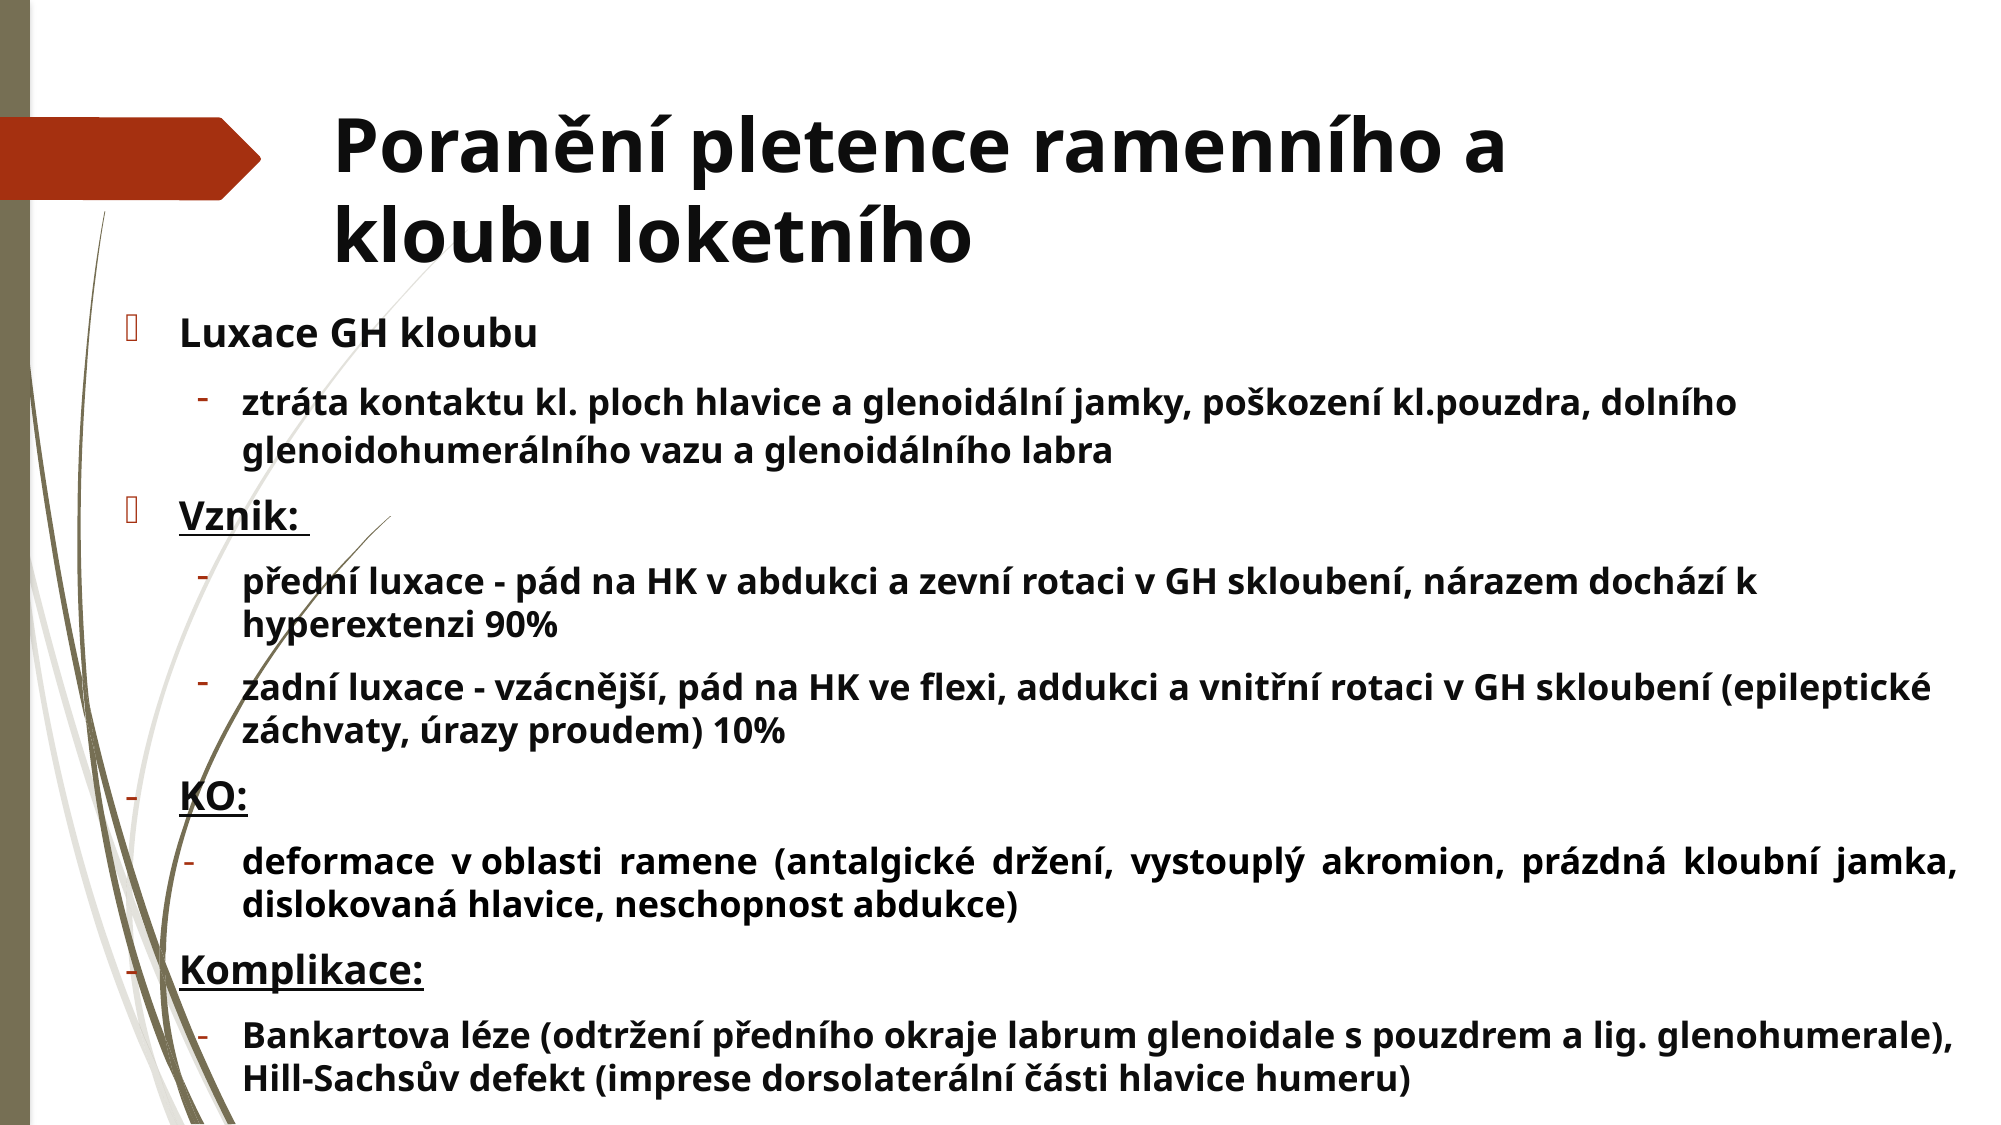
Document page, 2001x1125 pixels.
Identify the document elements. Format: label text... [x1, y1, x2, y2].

title Poranění pletence ramenního a kloubu loketního [317, 89, 1780, 299]
list Luxace GH kloubu ztráta kontaktu kl. ploch hlavice a glenoidální jamky, poškození kl.pouzdra, dolního glenoidohumerálního vazu a glenoidálního labra Vznik: přední luxace - pád na HK v abdukci a zevní rotaci v GH skloubení, nárazem dochází k hyperextenzi 90% zadní luxace - vzácnější, pád na HK ve flexi, addukci a vnitřní rotaci v GH skloubení (epileptické záchvaty, úrazy proudem) 10% KO: deformace v oblasti ramene (antalgické držení, vystouplý akromion, prázdná kloubní jamka, dislokovaná hlavice, neschopnost abdukce) Komplikace: Bankartova léze (odtržení předního okraje labrum glenoidale s pouzdrem a lig. glenohumerale), Hill-Sachsův defekt (imprese dorsolaterální části hlavice humeru) [109, 299, 1976, 1112]
